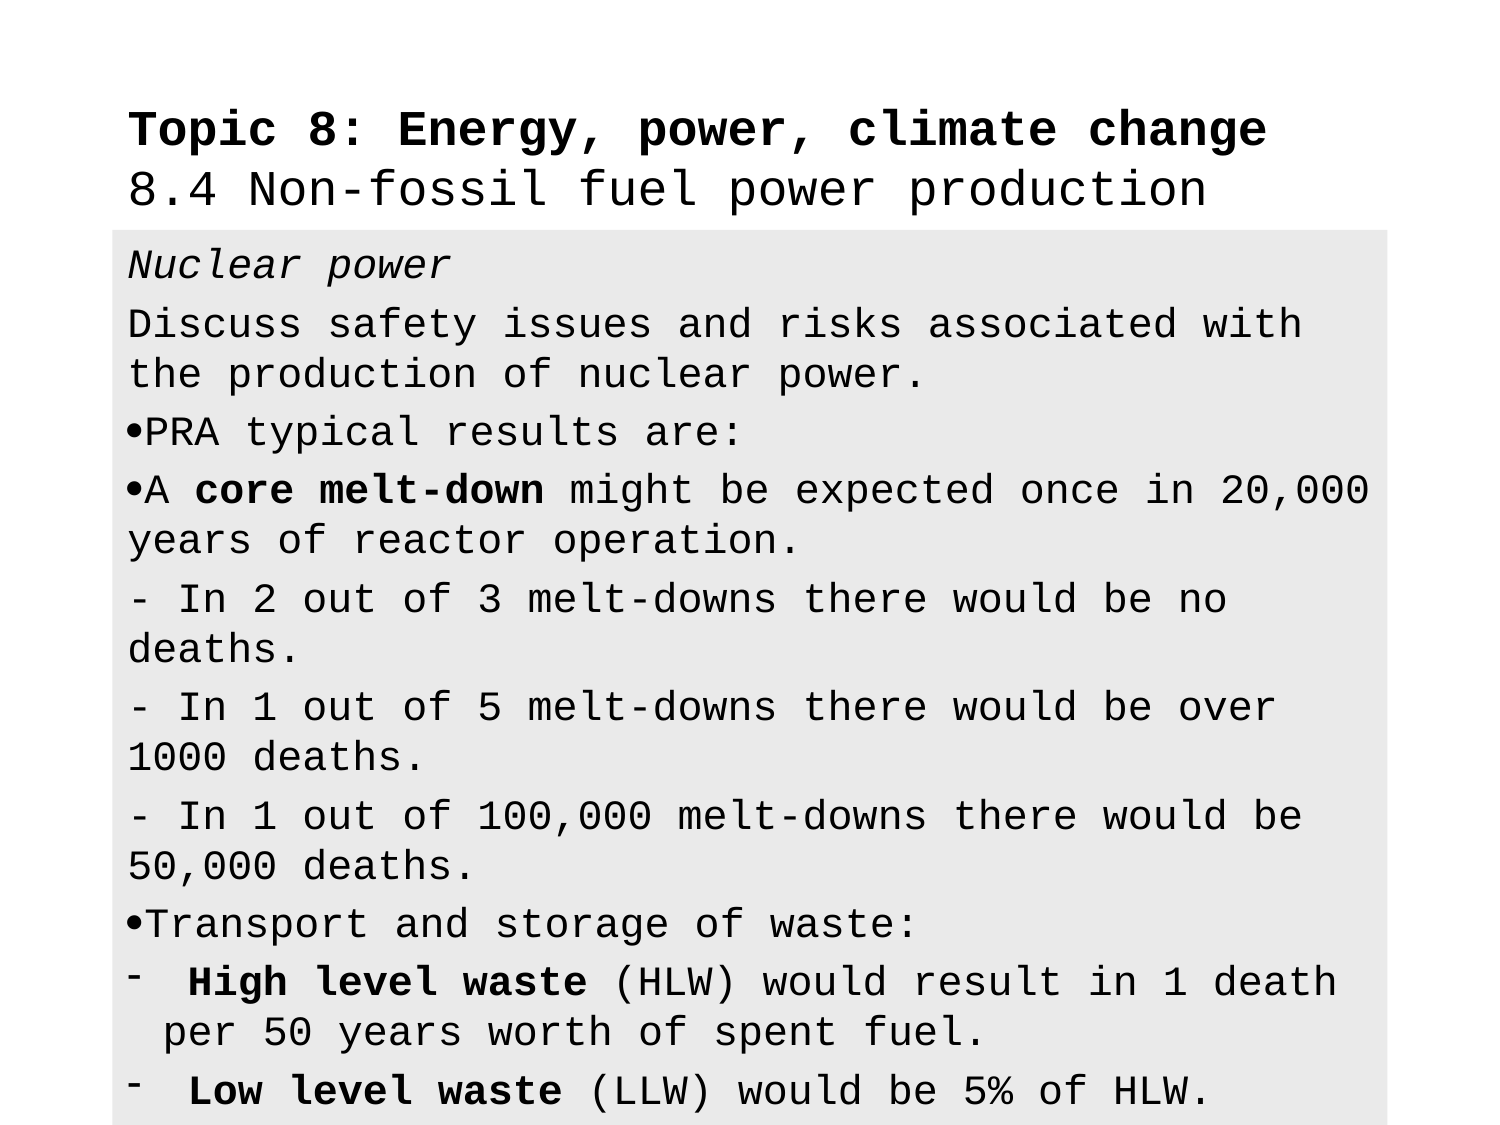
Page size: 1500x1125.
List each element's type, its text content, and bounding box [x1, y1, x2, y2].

text_box Nuclear power Discuss safety issues and risks associated with the production of nuclear power. PRA typical results are: A core melt-down might be expected once in 20,000 years of reactor operation. - In 2 out of 3 melt-downs there would be no deaths. - In 1 out of 5 melt-downs there would be over 1000 deaths. - In 1 out of 100,000 melt-downs there would be 50,000 deaths. Transport and storage of waste: High level waste (HLW) would result in 1 death per 50 years worth of spent fuel. Low level waste (LLW) would be 5% of HLW. [112, 229, 1388, 1125]
title Topic 8: Energy, power, climate change 8.4 Non-fossil fuel power production [112, 87, 1388, 225]
